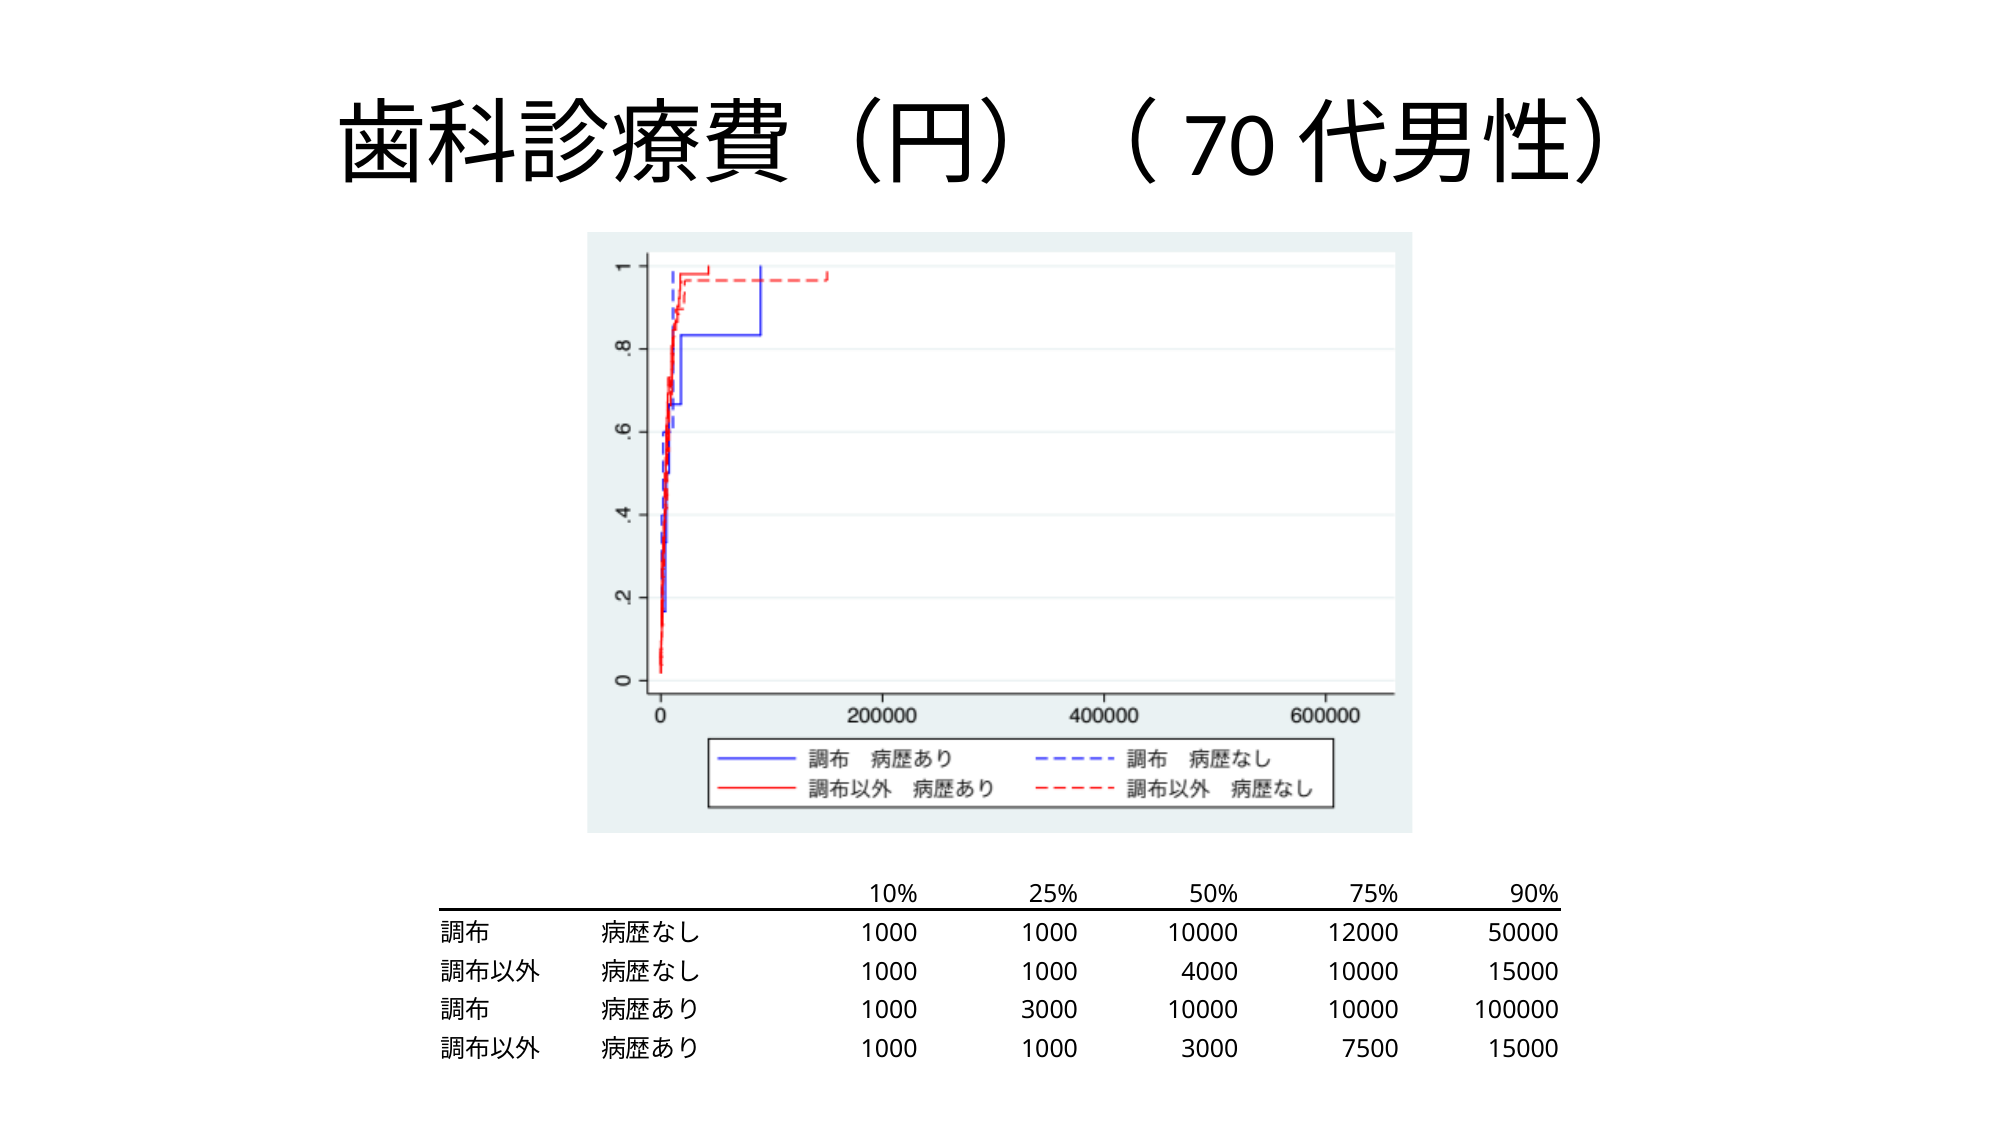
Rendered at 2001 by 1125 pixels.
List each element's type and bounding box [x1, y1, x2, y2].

table_cell [439, 911, 1561, 1064]
title [99, 45, 1900, 233]
picture [587, 232, 1413, 833]
table_header [439, 870, 1561, 908]
